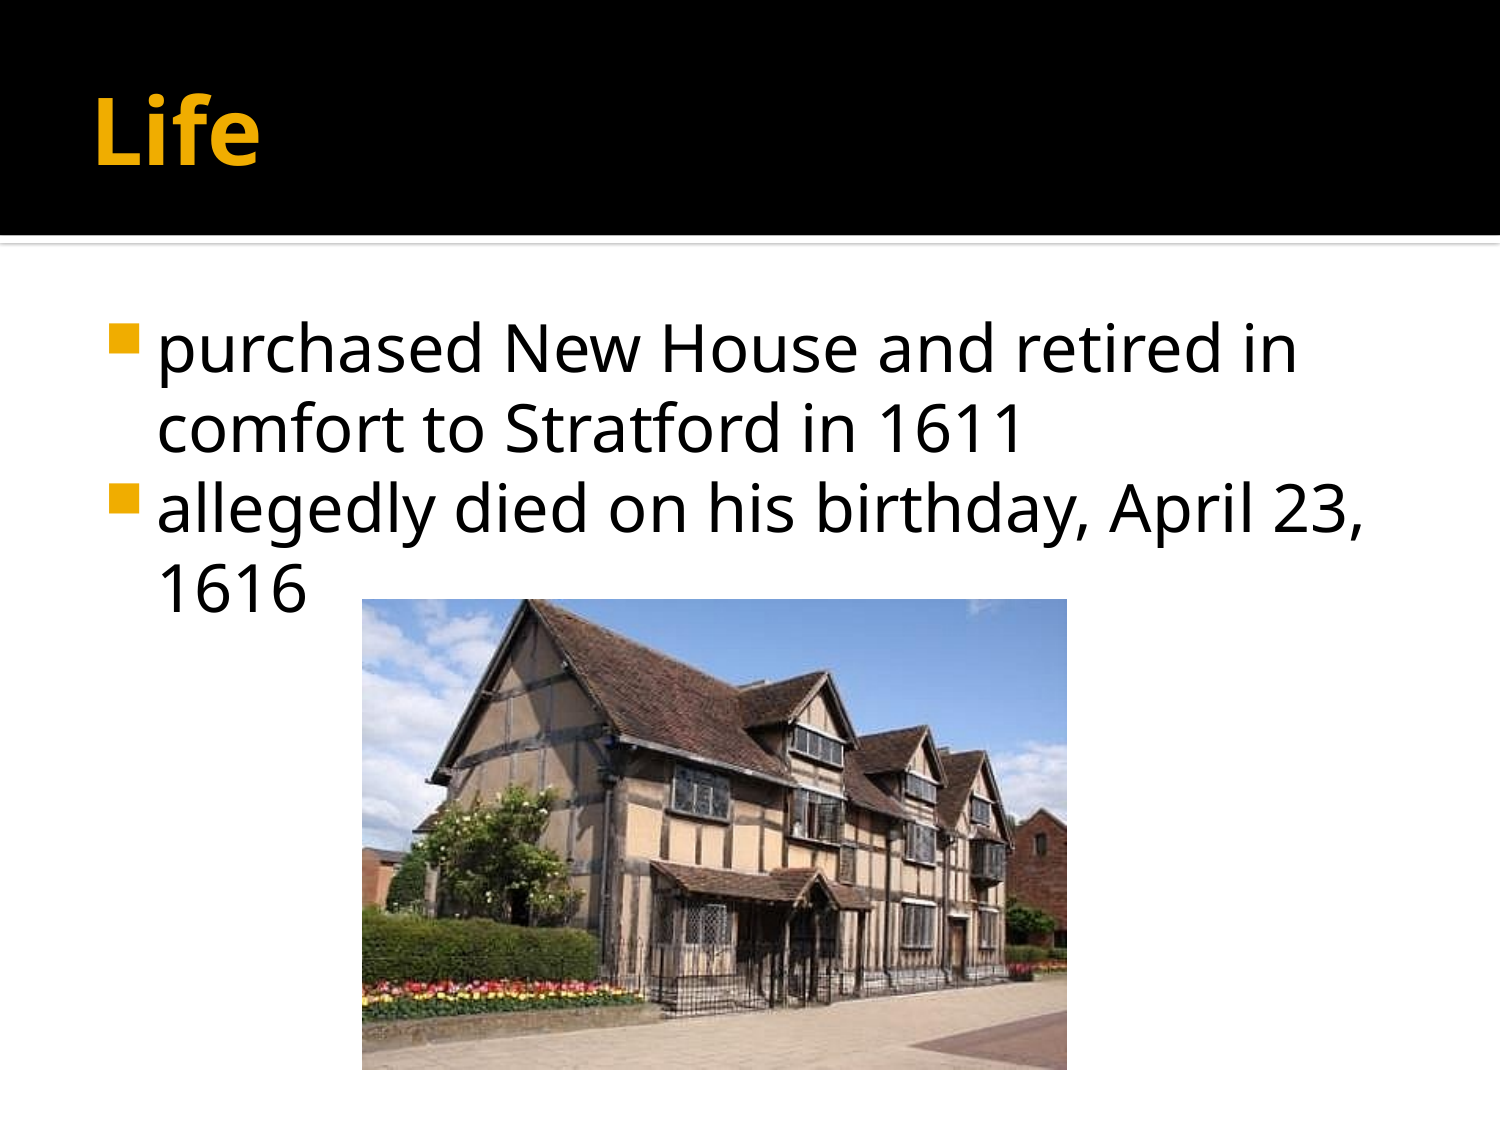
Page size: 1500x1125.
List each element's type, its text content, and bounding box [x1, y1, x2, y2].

title Life [75, 25, 1425, 231]
list purchased New House and retired in comfort to Stratford in 1611 allegedly died on his birthday, April 23, 1616 [75, 291, 1425, 1050]
picture [362, 599, 1067, 1070]
